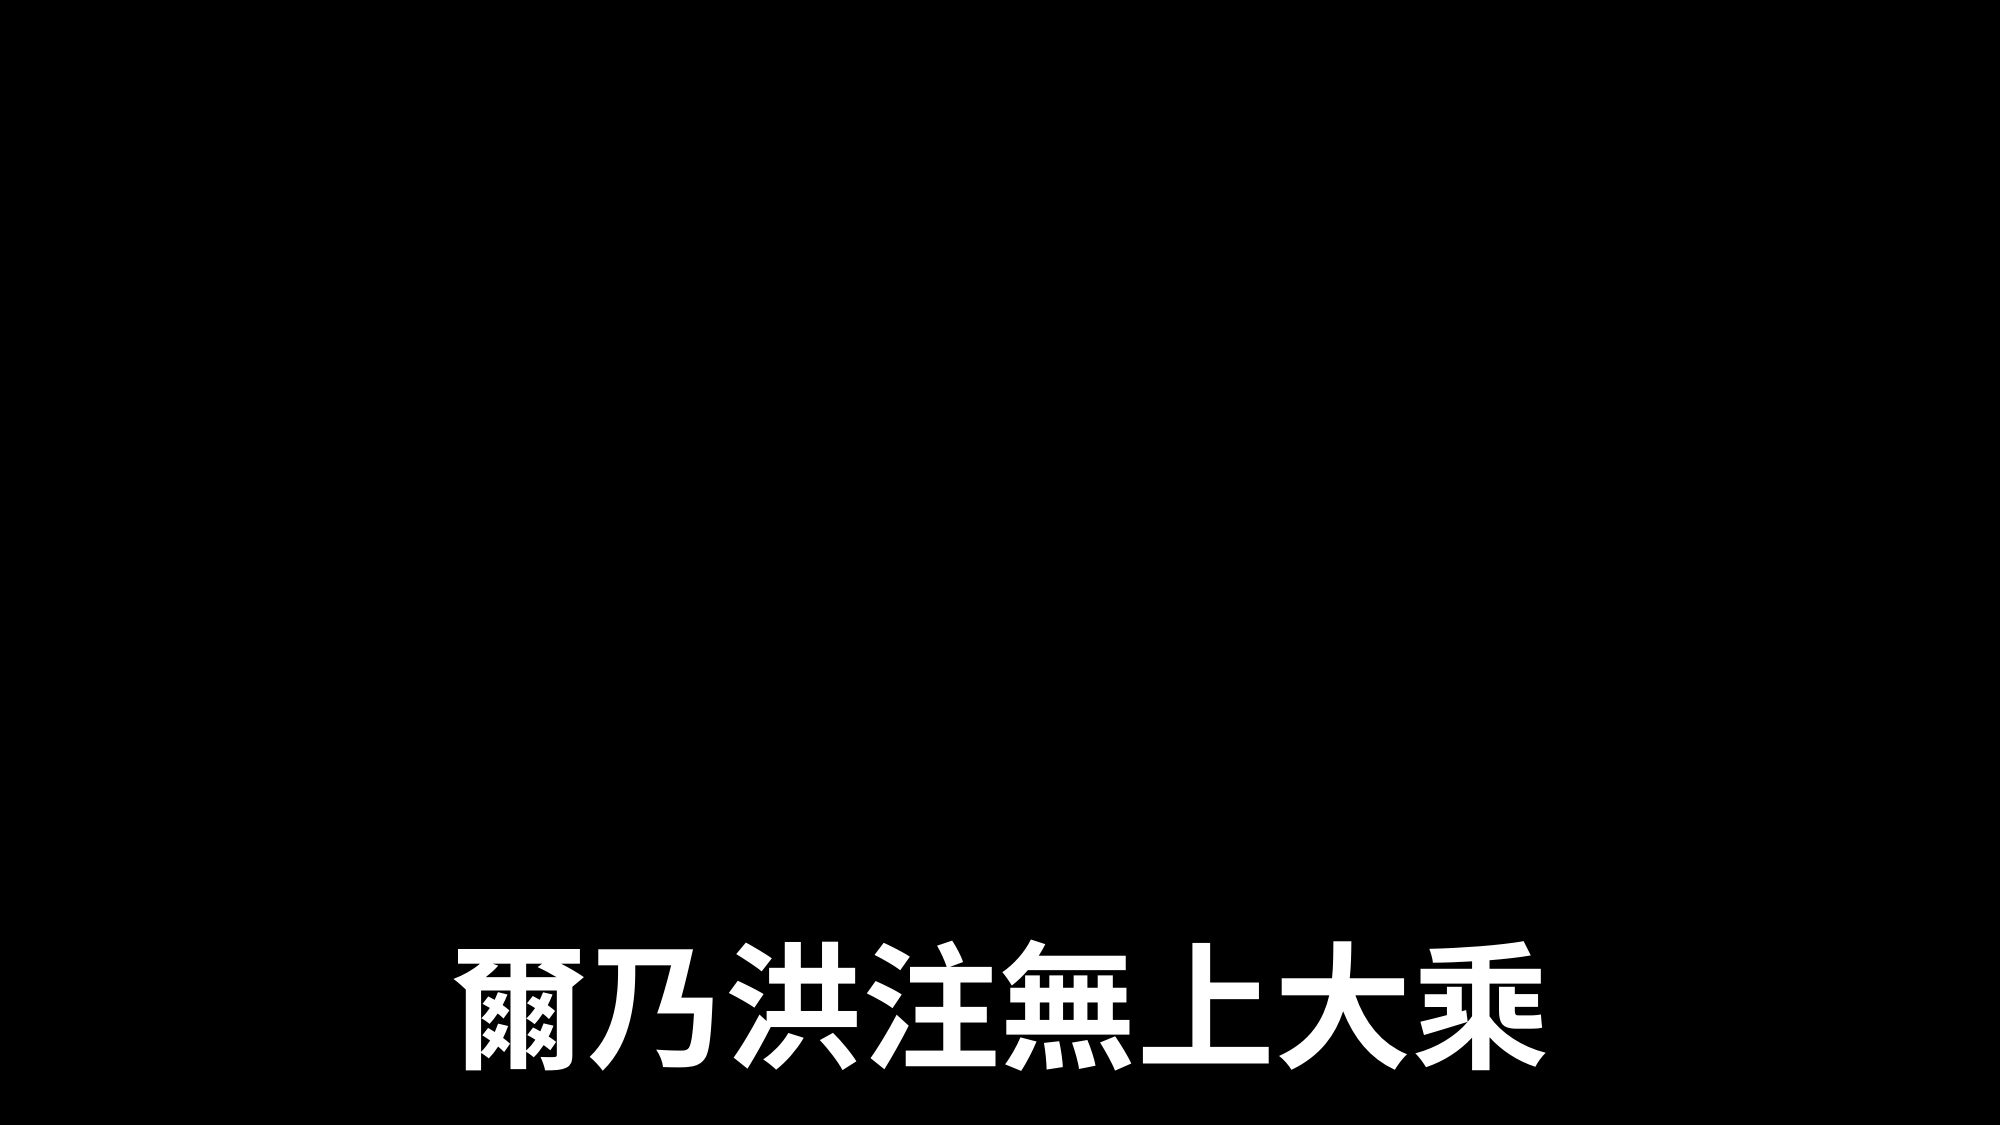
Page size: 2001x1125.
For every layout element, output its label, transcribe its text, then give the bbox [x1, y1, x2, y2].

title 爾乃洪注無上大乘 [0, 905, 2000, 1124]
